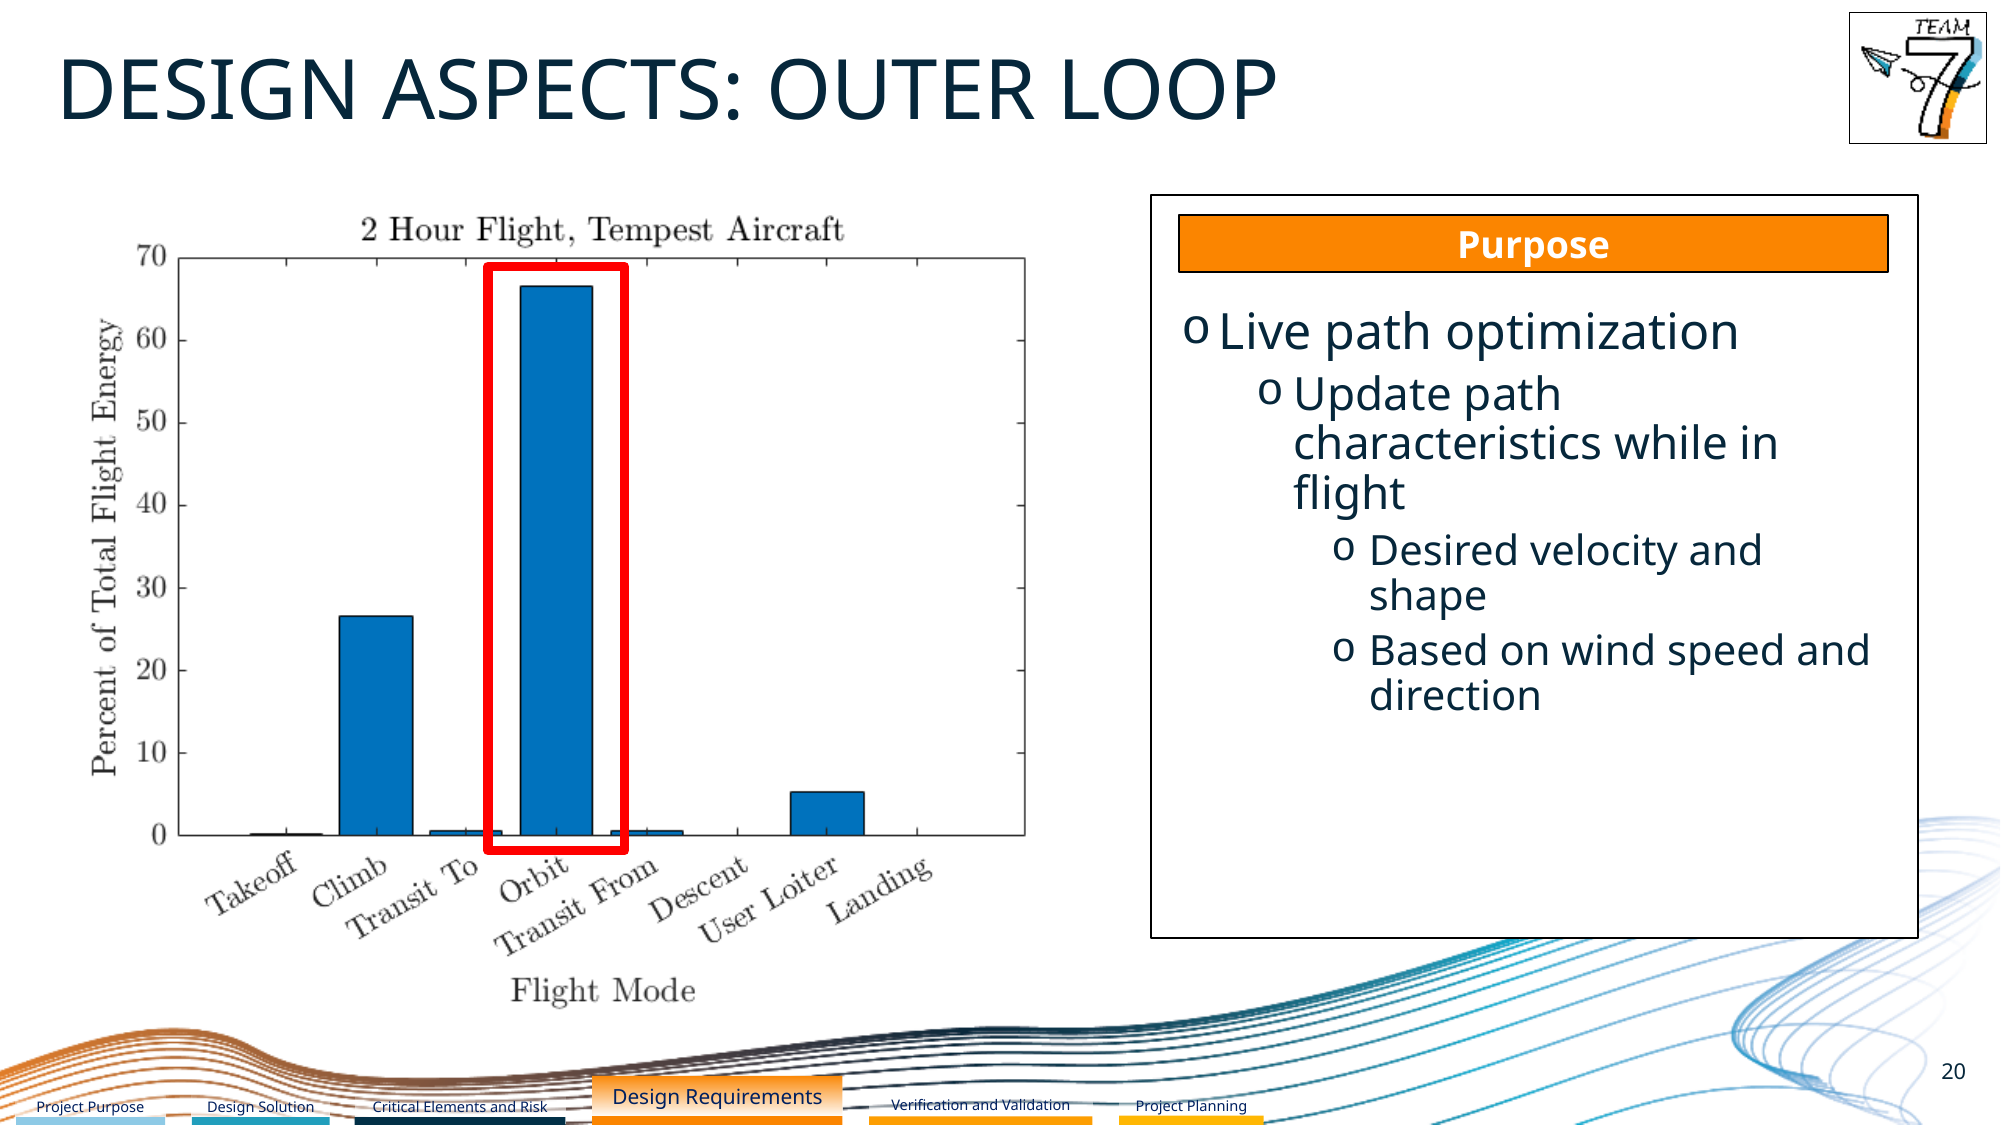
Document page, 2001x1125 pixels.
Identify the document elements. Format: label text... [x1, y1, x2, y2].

text_box Design Aspects: outer loop [41, 40, 1756, 155]
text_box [15, 1075, 1264, 1125]
picture [0, 0, 2001, 1125]
text_box Live path optimization Update path characteristics while in flight Desired velocity and shape Based on wind speed and direction [1166, 298, 1889, 655]
text_box 20 [1531, 1042, 1982, 1103]
text_box [1150, 194, 1919, 939]
text_box Purpose [1178, 214, 1889, 273]
